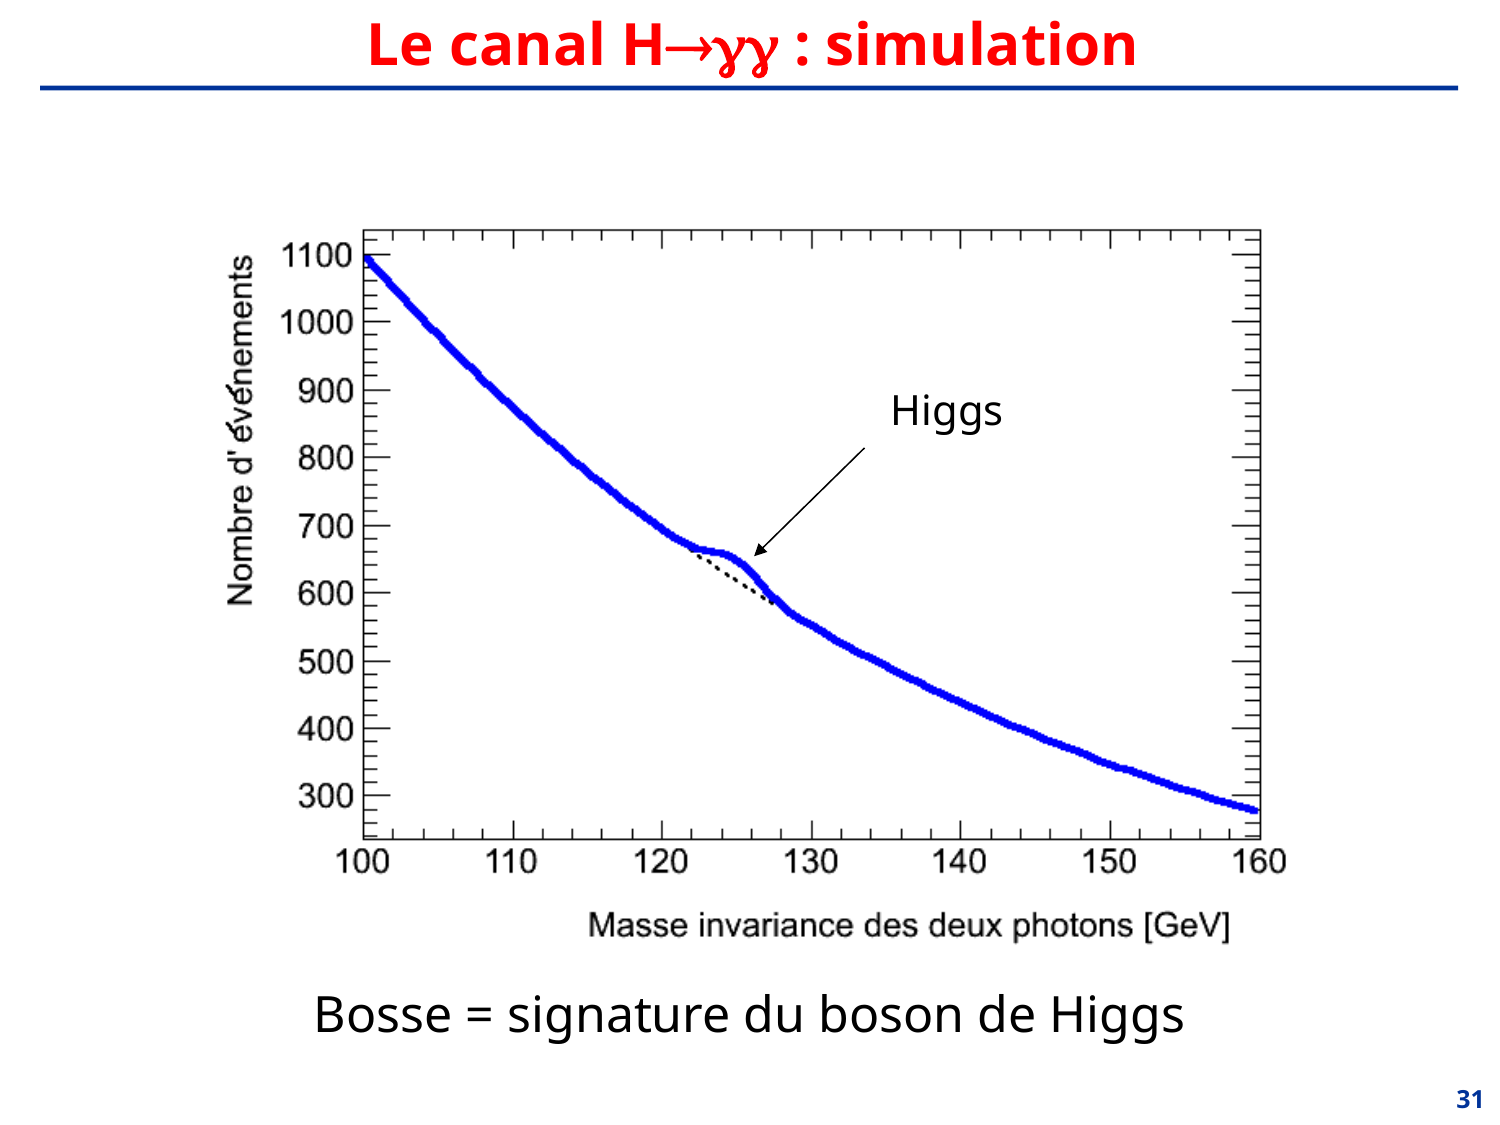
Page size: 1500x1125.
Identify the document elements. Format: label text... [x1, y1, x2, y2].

text_box Bosse = signature du boson de Higgs [299, 974, 1201, 1050]
slide_number 31 [1362, 1074, 1500, 1125]
title Le canal H : simulation [310, 0, 1195, 85]
picture [181, 192, 1317, 963]
